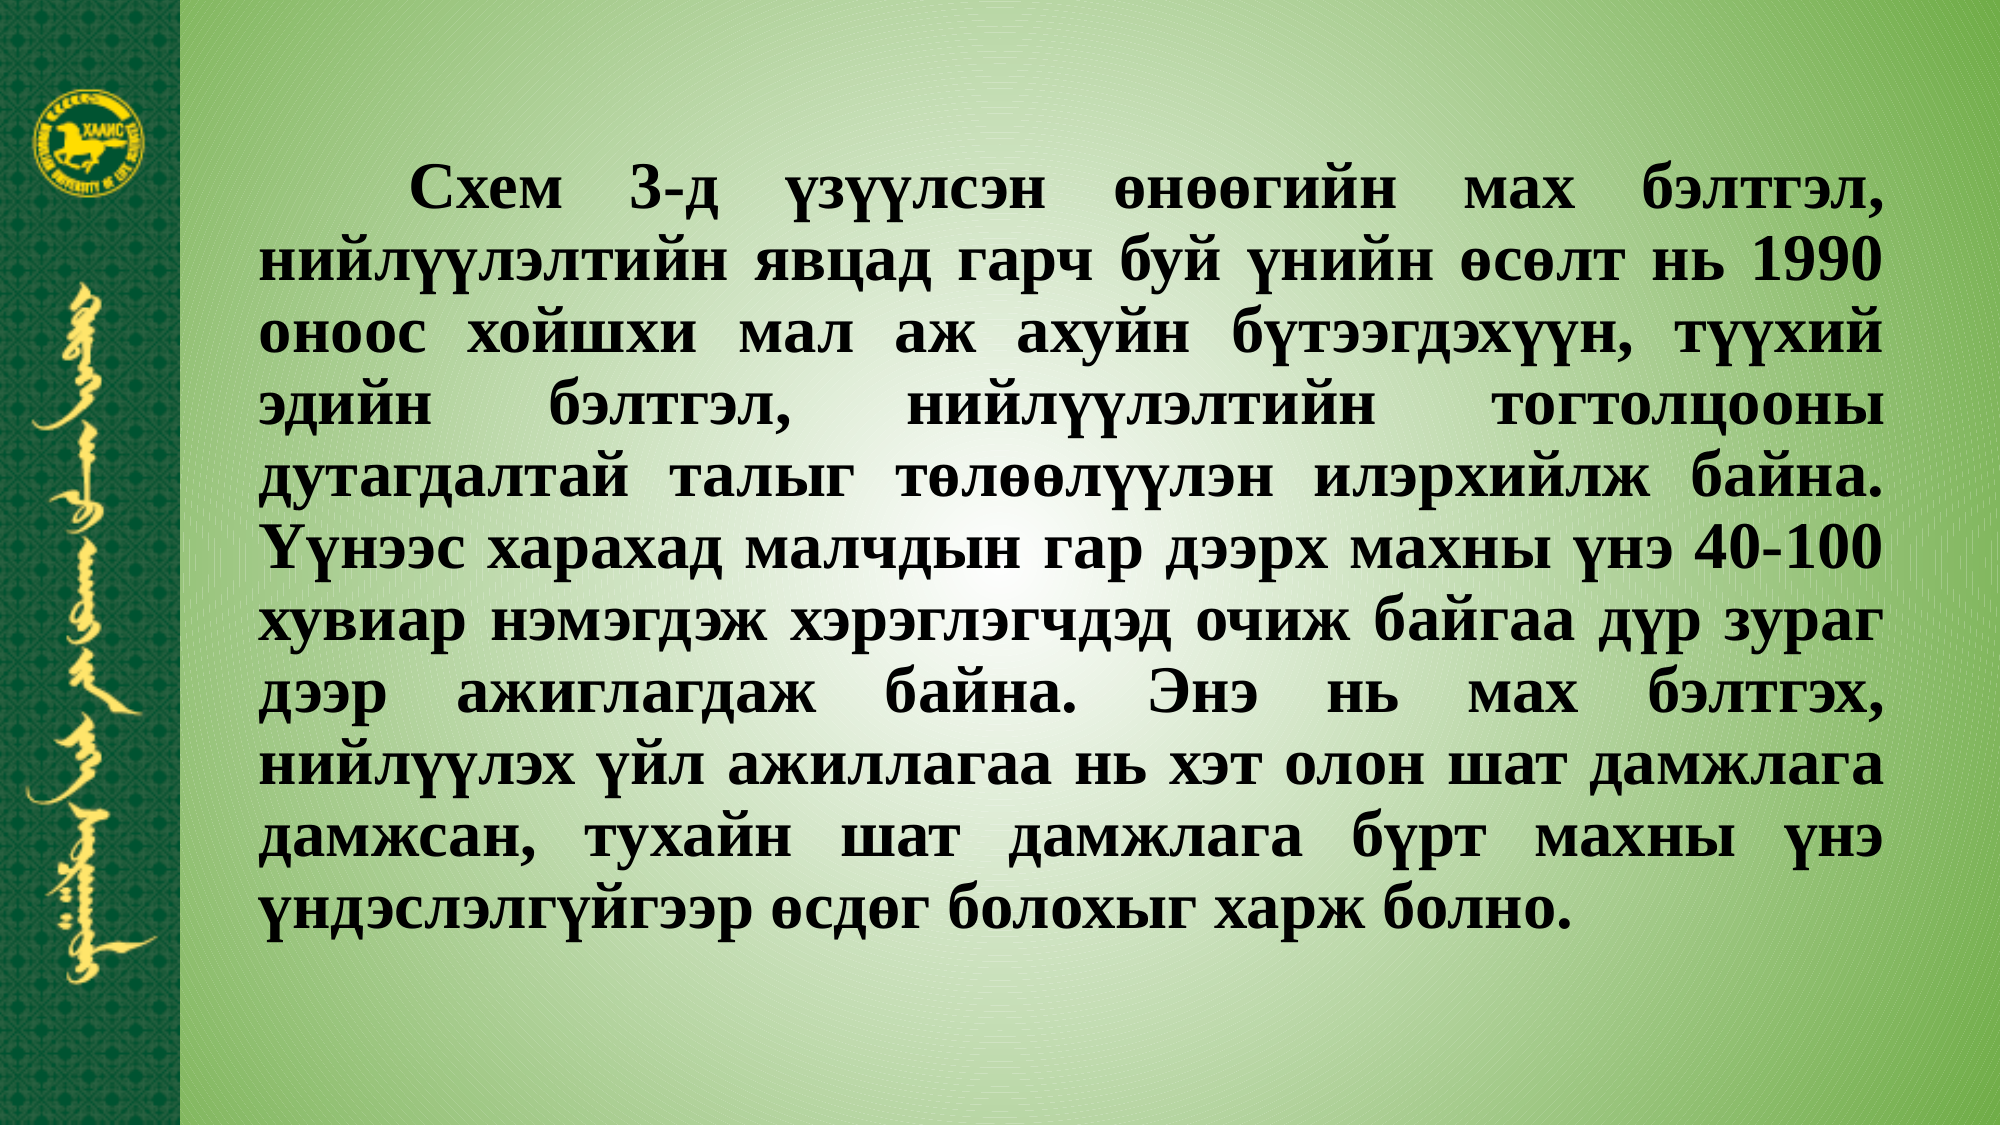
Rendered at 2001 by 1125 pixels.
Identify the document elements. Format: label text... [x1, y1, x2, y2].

text_box Схем 3-д үзүүлсэн өнөөгийн мах бэлтгэл, нийлүүлэлтийн явцад гарч буй үнийн өсөлт нь 1990 оноос хойшхи мал аж ахуйн бүтээгдэхүүн, түүхий эдийн бэлтгэл, нийлүүлэлтийн тогтолцооны дутагдалтай талыг төлөөлүүлэн илэрхийлж байна. Үүнээс харахад малчдын гар дээрх махны үнэ 40-100 хувиар нэмэгдэж хэрэглэгчдэд очиж байгаа дүр зураг дээр ажиглагдаж байна. Энэ нь мах бэлтгэх, нийлүүлэх үйл ажиллагаа нь хэт олон шат дамжлага дамжсан, тухайн шат дамжлага бүрт махны үнэ үндэслэлгүйгээр өсдөг болохыг харж болно. [243, 80, 1902, 1014]
picture [0, 0, 180, 1125]
